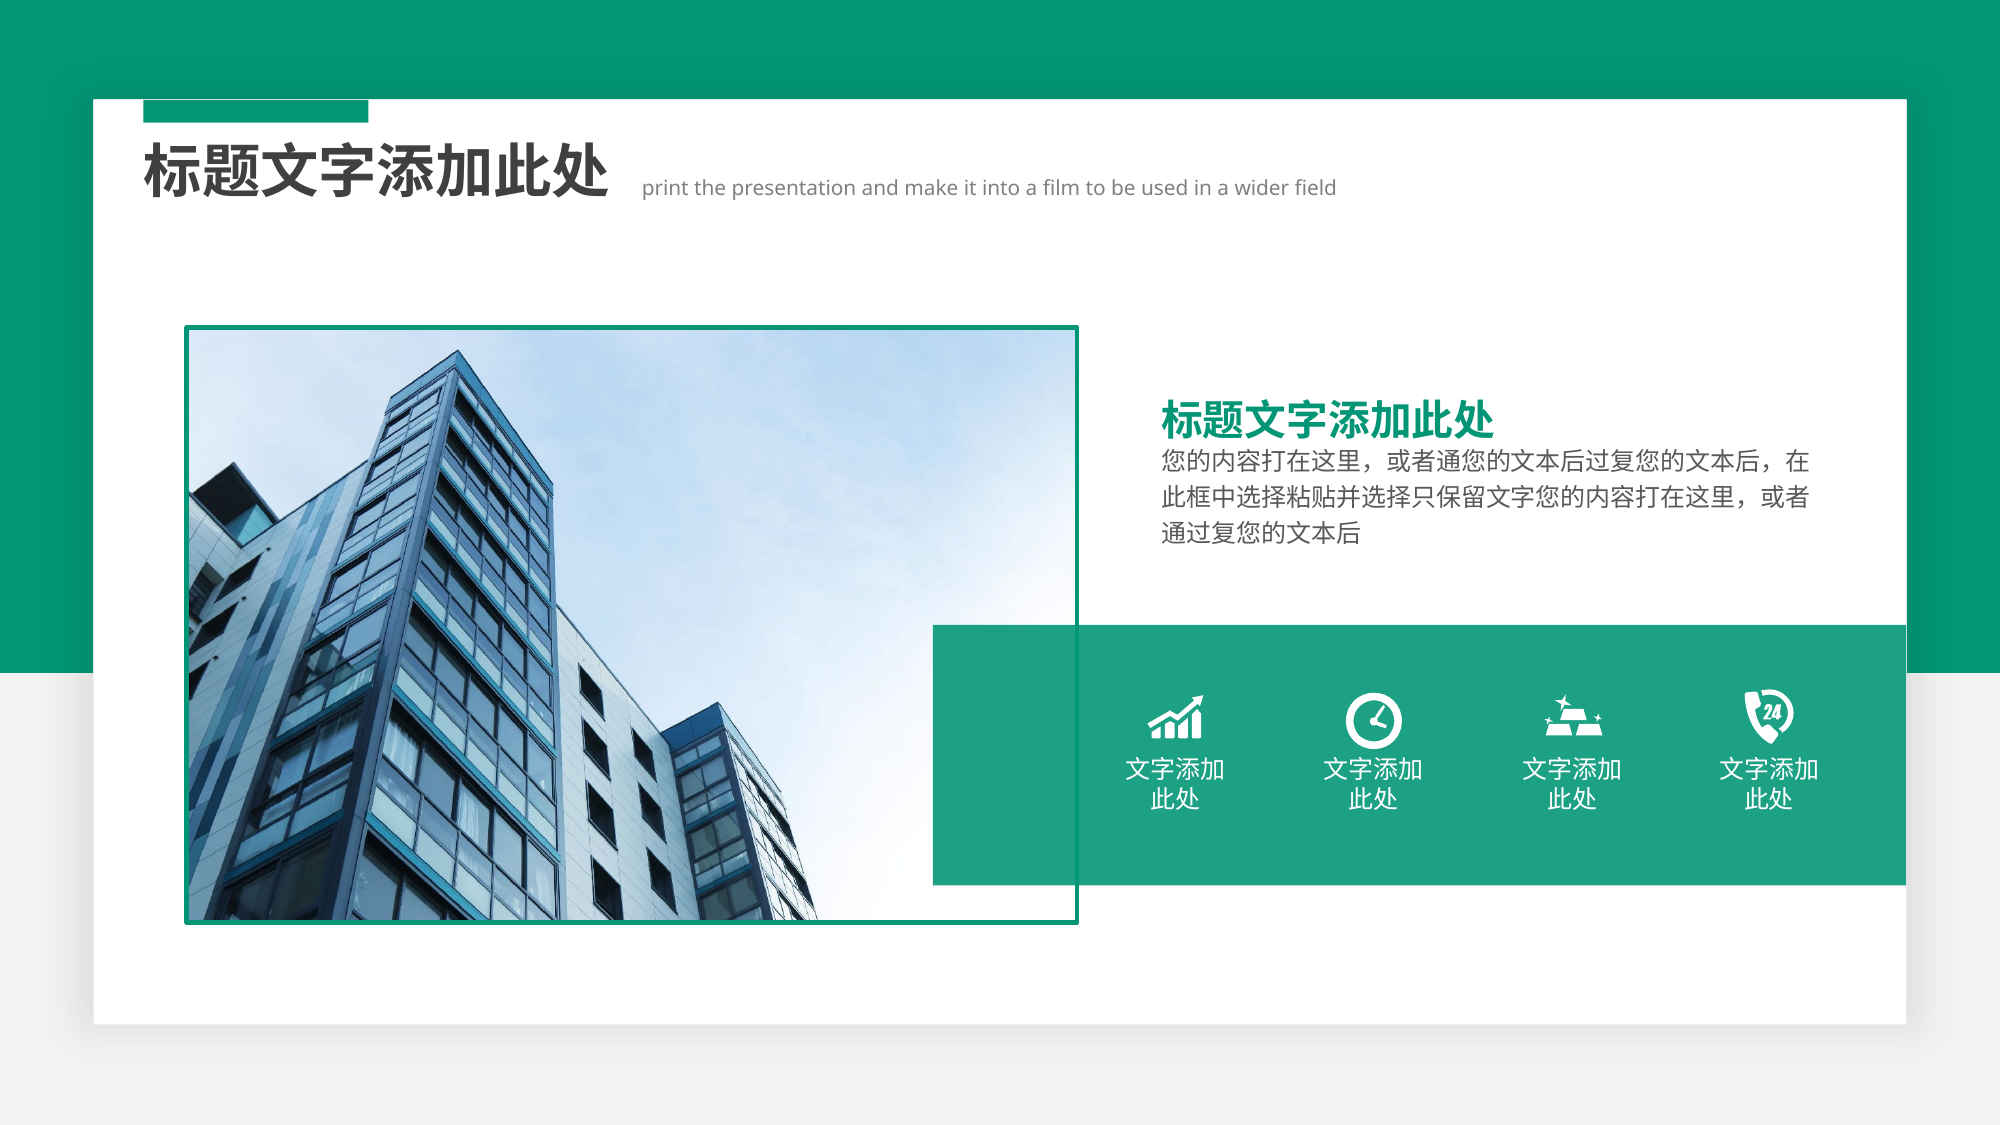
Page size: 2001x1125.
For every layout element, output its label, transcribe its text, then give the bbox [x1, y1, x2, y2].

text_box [1146, 361, 1852, 557]
text_box [1151, 726, 1161, 739]
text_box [128, 99, 1429, 213]
text_box [1345, 692, 1402, 746]
text_box [1744, 691, 1779, 744]
text_box [1554, 694, 1587, 721]
text_box [1575, 713, 1603, 736]
text_box 文字添加 此处 [1075, 746, 1268, 822]
text_box [1178, 717, 1188, 739]
text_box [1147, 695, 1204, 729]
text_box [1191, 709, 1202, 739]
text_box [1075, 624, 1907, 887]
picture [29, 43, 1971, 1081]
text_box 文字添加 此处 [1664, 746, 1875, 822]
text_box [1760, 689, 1794, 733]
text_box [1544, 716, 1573, 736]
text_box [1164, 721, 1175, 739]
text_box 文字添加 此处 [1268, 746, 1467, 822]
text_box 文字添加 此处 [1467, 746, 1664, 822]
